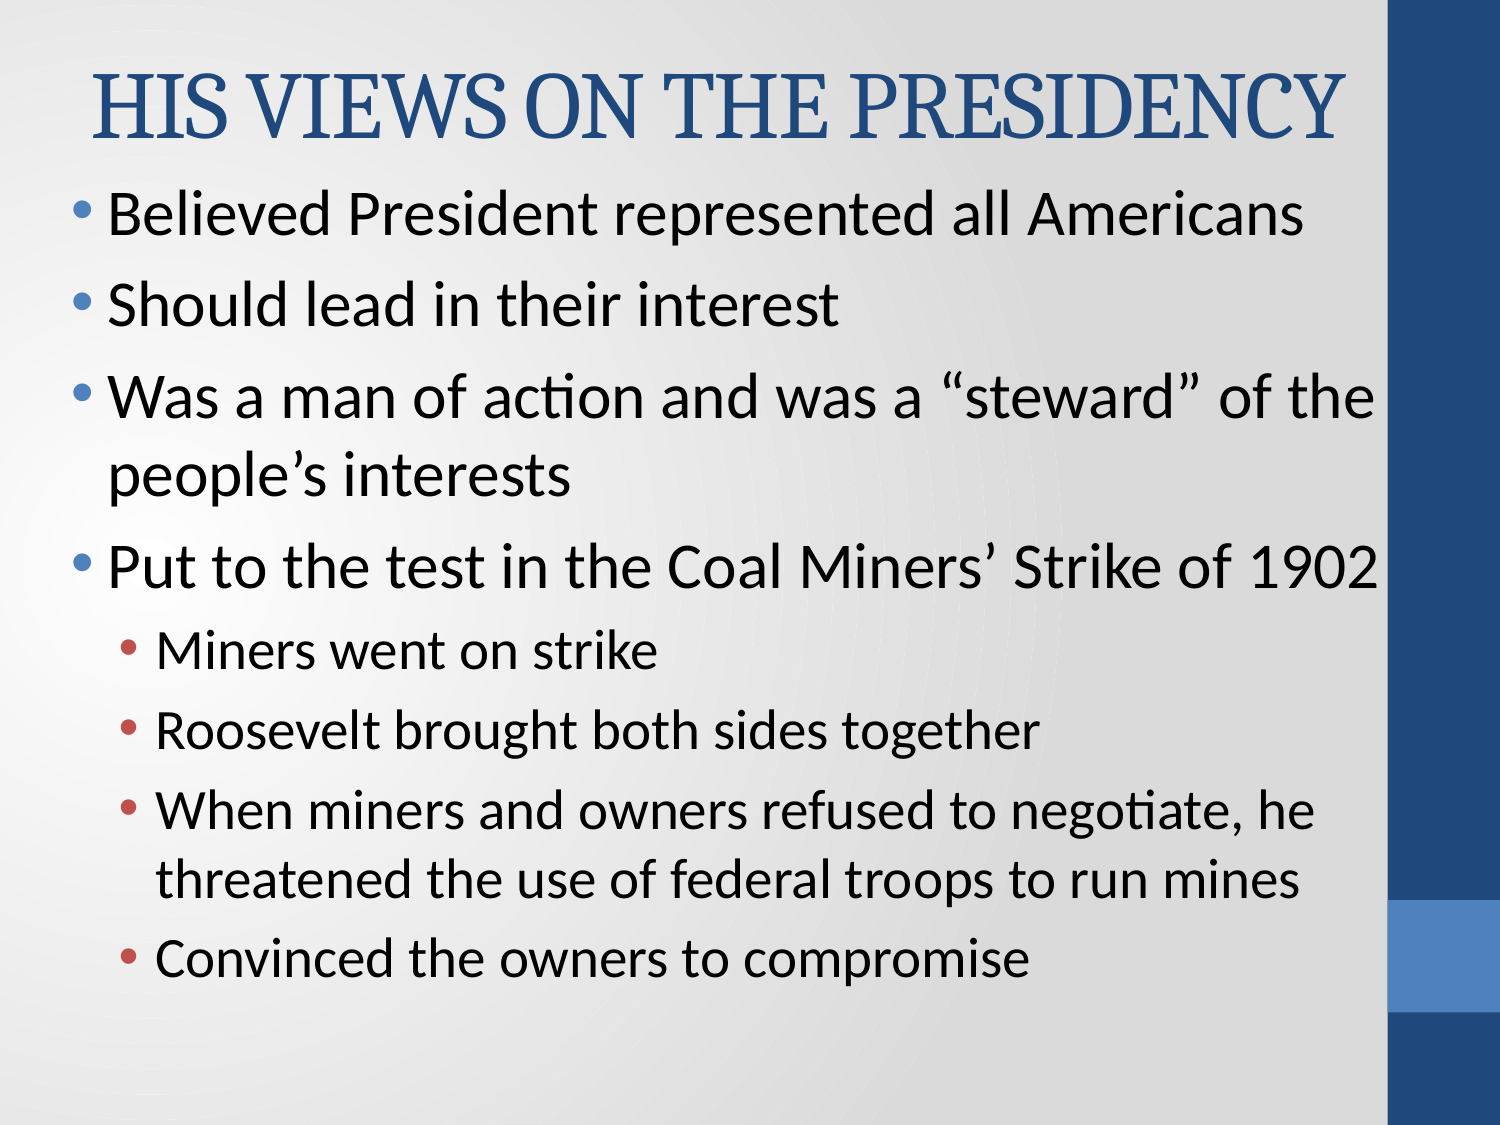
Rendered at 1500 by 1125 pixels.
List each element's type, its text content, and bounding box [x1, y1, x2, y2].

title HIS VIEWS ON THE PRESIDENCY [75, 24, 1425, 162]
list Believed President represented all Americans Should lead in their interest Was a man of action and was a “steward” of the people’s interests Put to the test in the Coal Miners’ Strike of 1902 Miners went on strike Roosevelt brought both sides together When miners and owners refused to negotiate, he threatened the use of federal troops to run mines Convinced the owners to compromise [37, 162, 1463, 1005]
